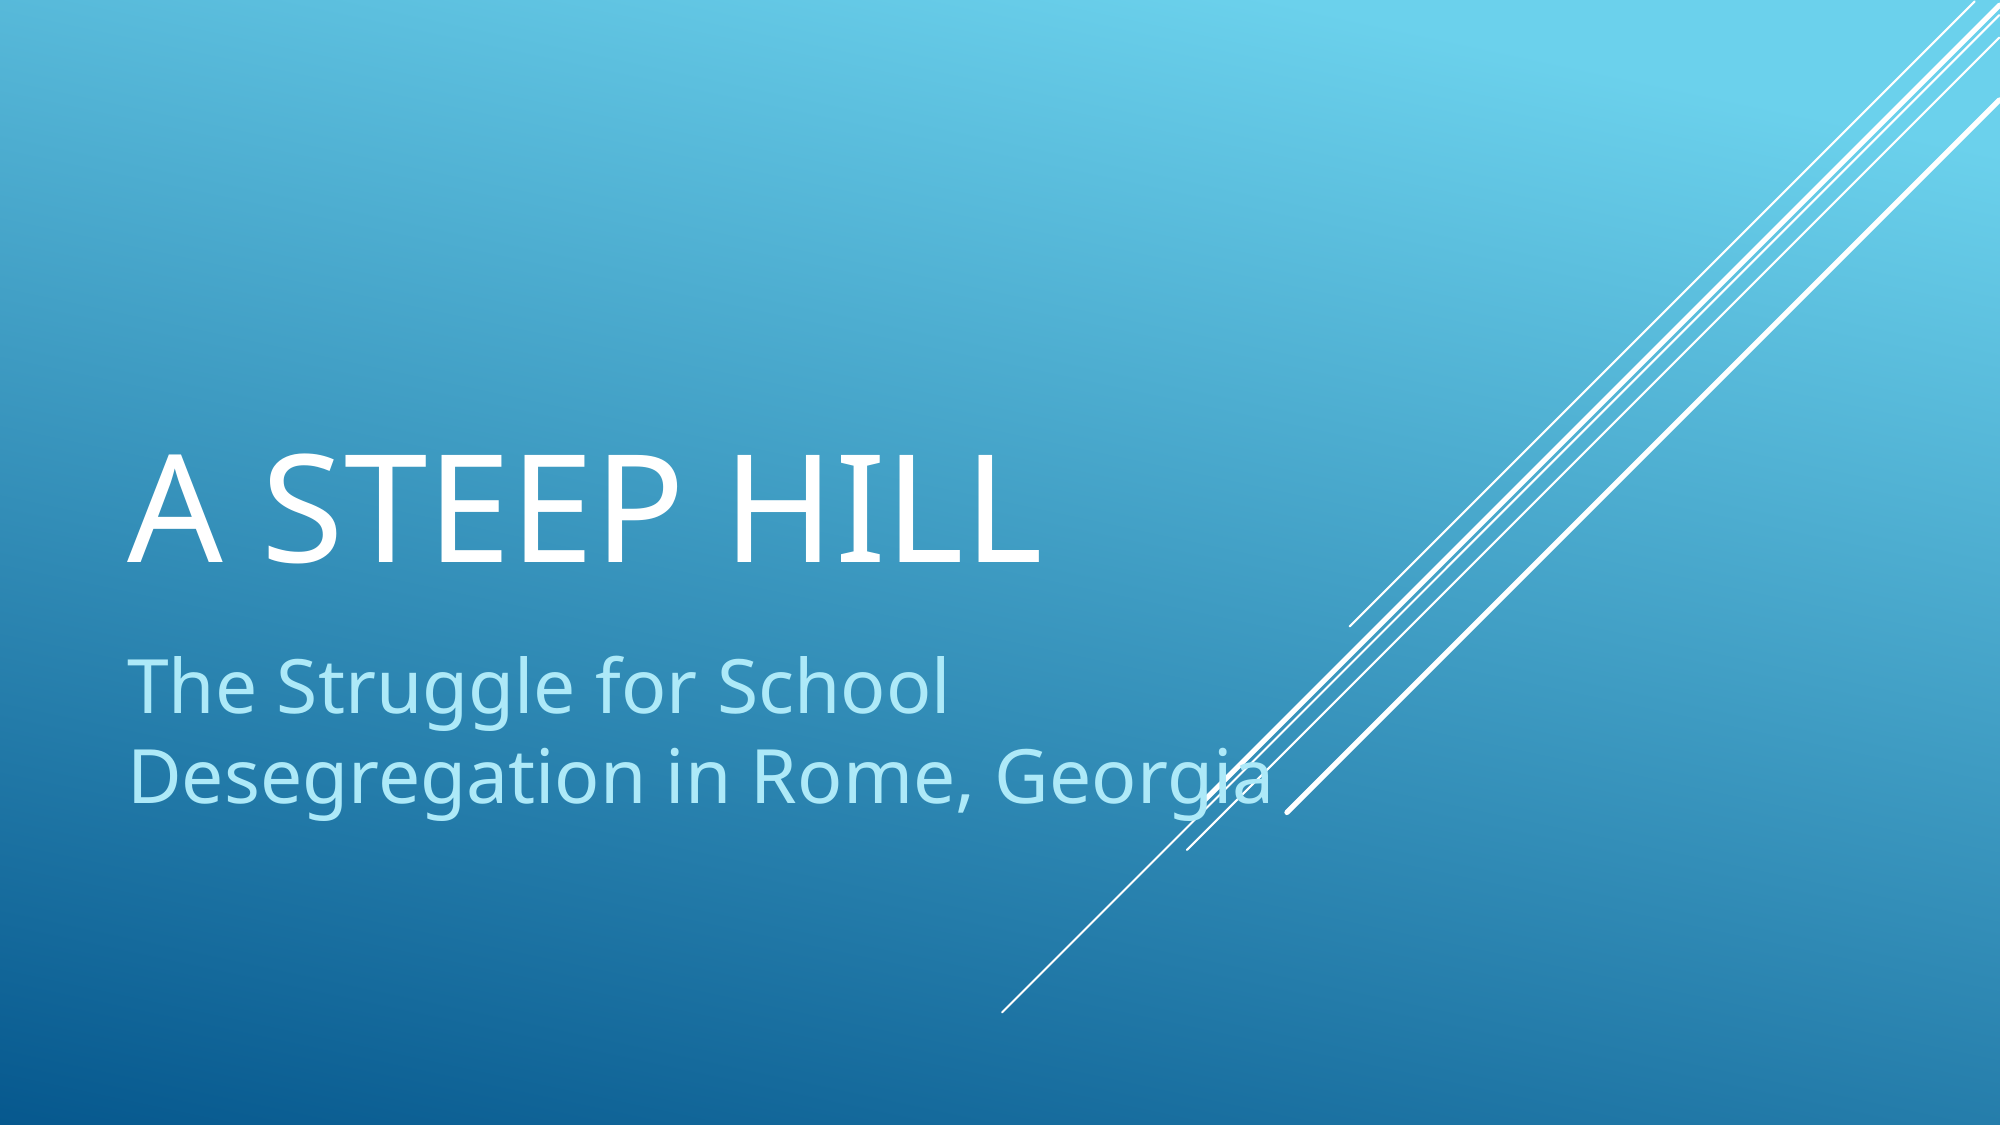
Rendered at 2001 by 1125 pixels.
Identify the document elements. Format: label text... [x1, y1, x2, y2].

subtitle The Struggle for School Desegregation in Rome, Georgia [112, 630, 1338, 950]
title A steep hill [112, 112, 1425, 600]
